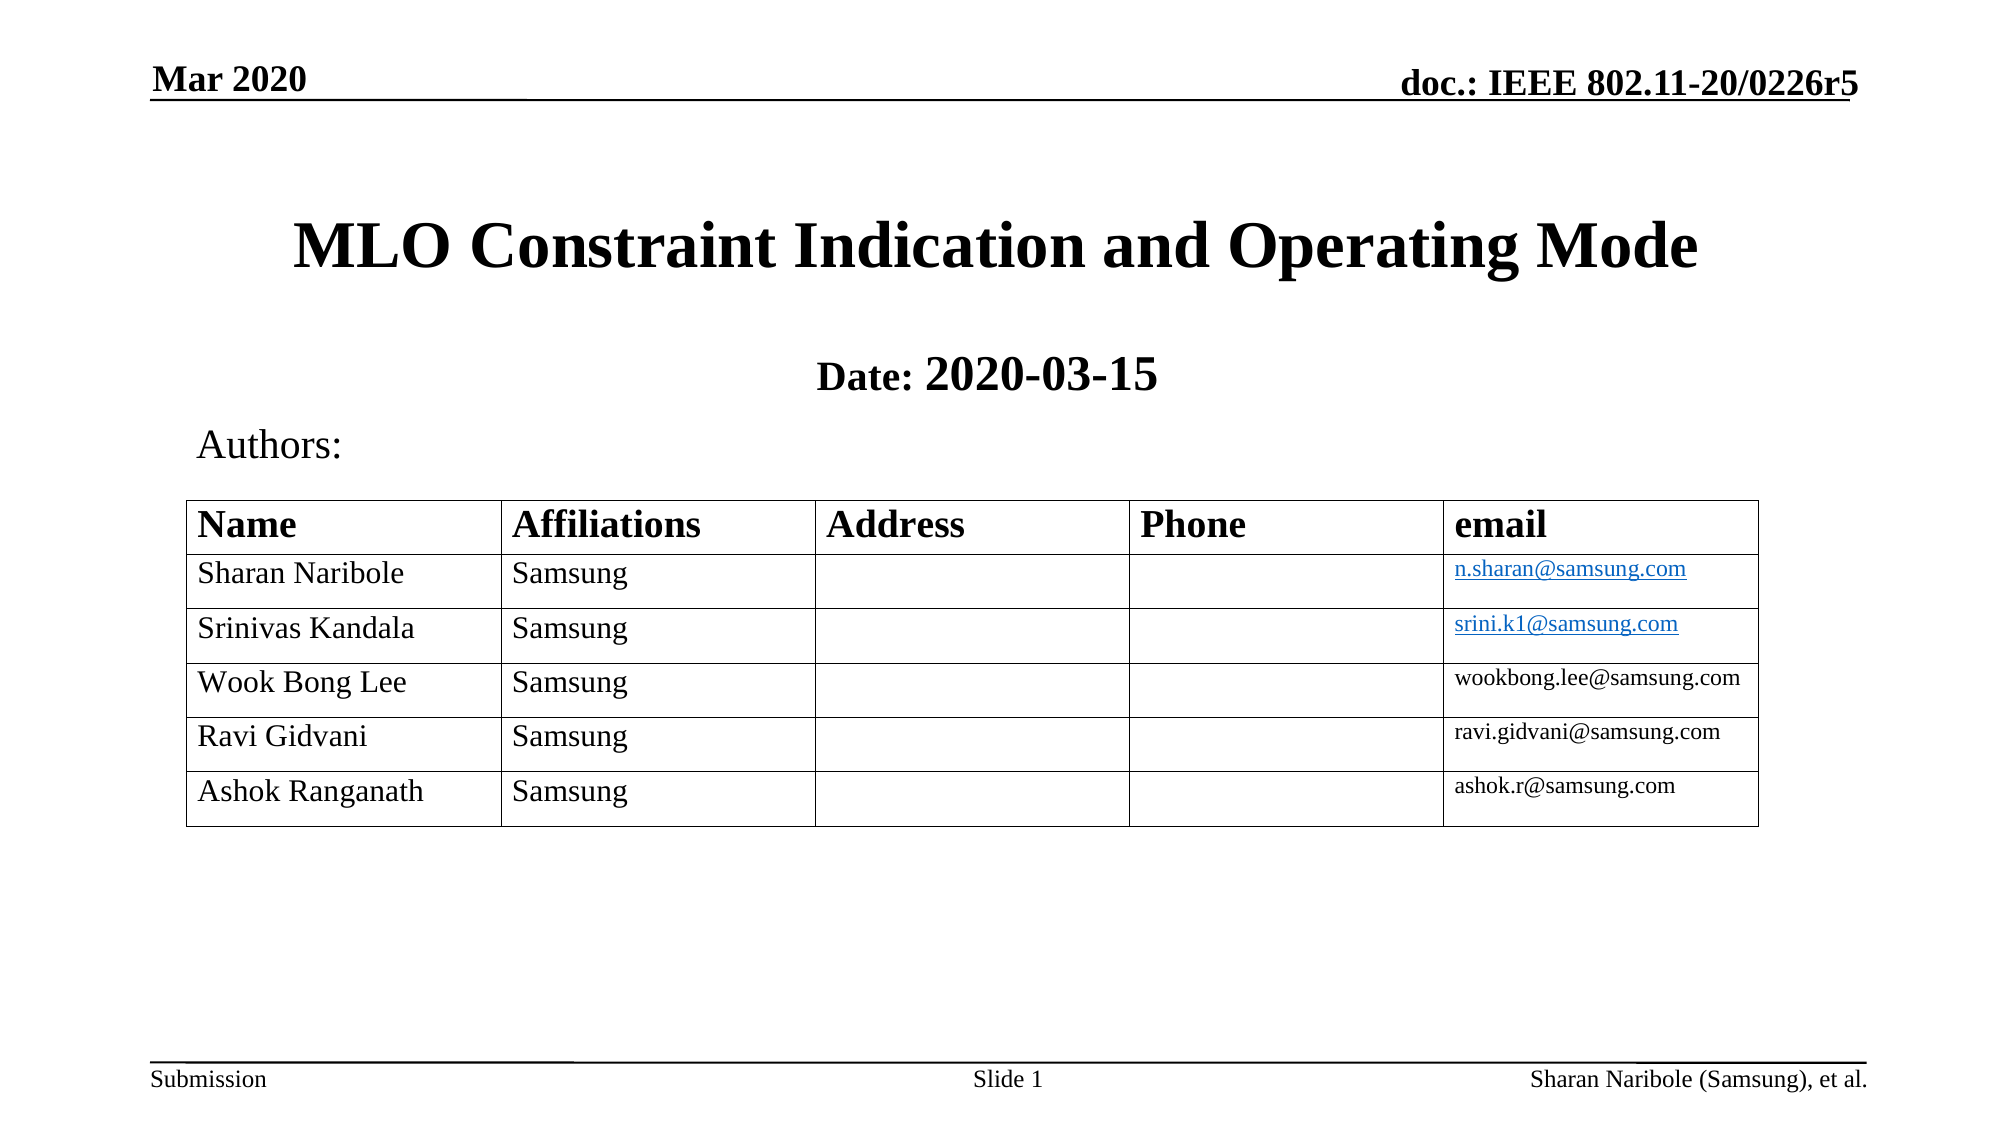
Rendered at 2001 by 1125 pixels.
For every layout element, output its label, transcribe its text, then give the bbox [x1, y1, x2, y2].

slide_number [152, 54, 563, 100]
subtitle Date: 2020-03-15 [287, 332, 1688, 411]
text_box Authors: [181, 408, 419, 472]
title MLO Constraint Indication and Operating Mode [147, 120, 1848, 362]
slide_number Slide 1 [950, 1061, 1067, 1123]
footer Sharan Naribole (Samsung), et al. [1171, 1061, 1869, 1093]
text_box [171, 499, 1804, 900]
